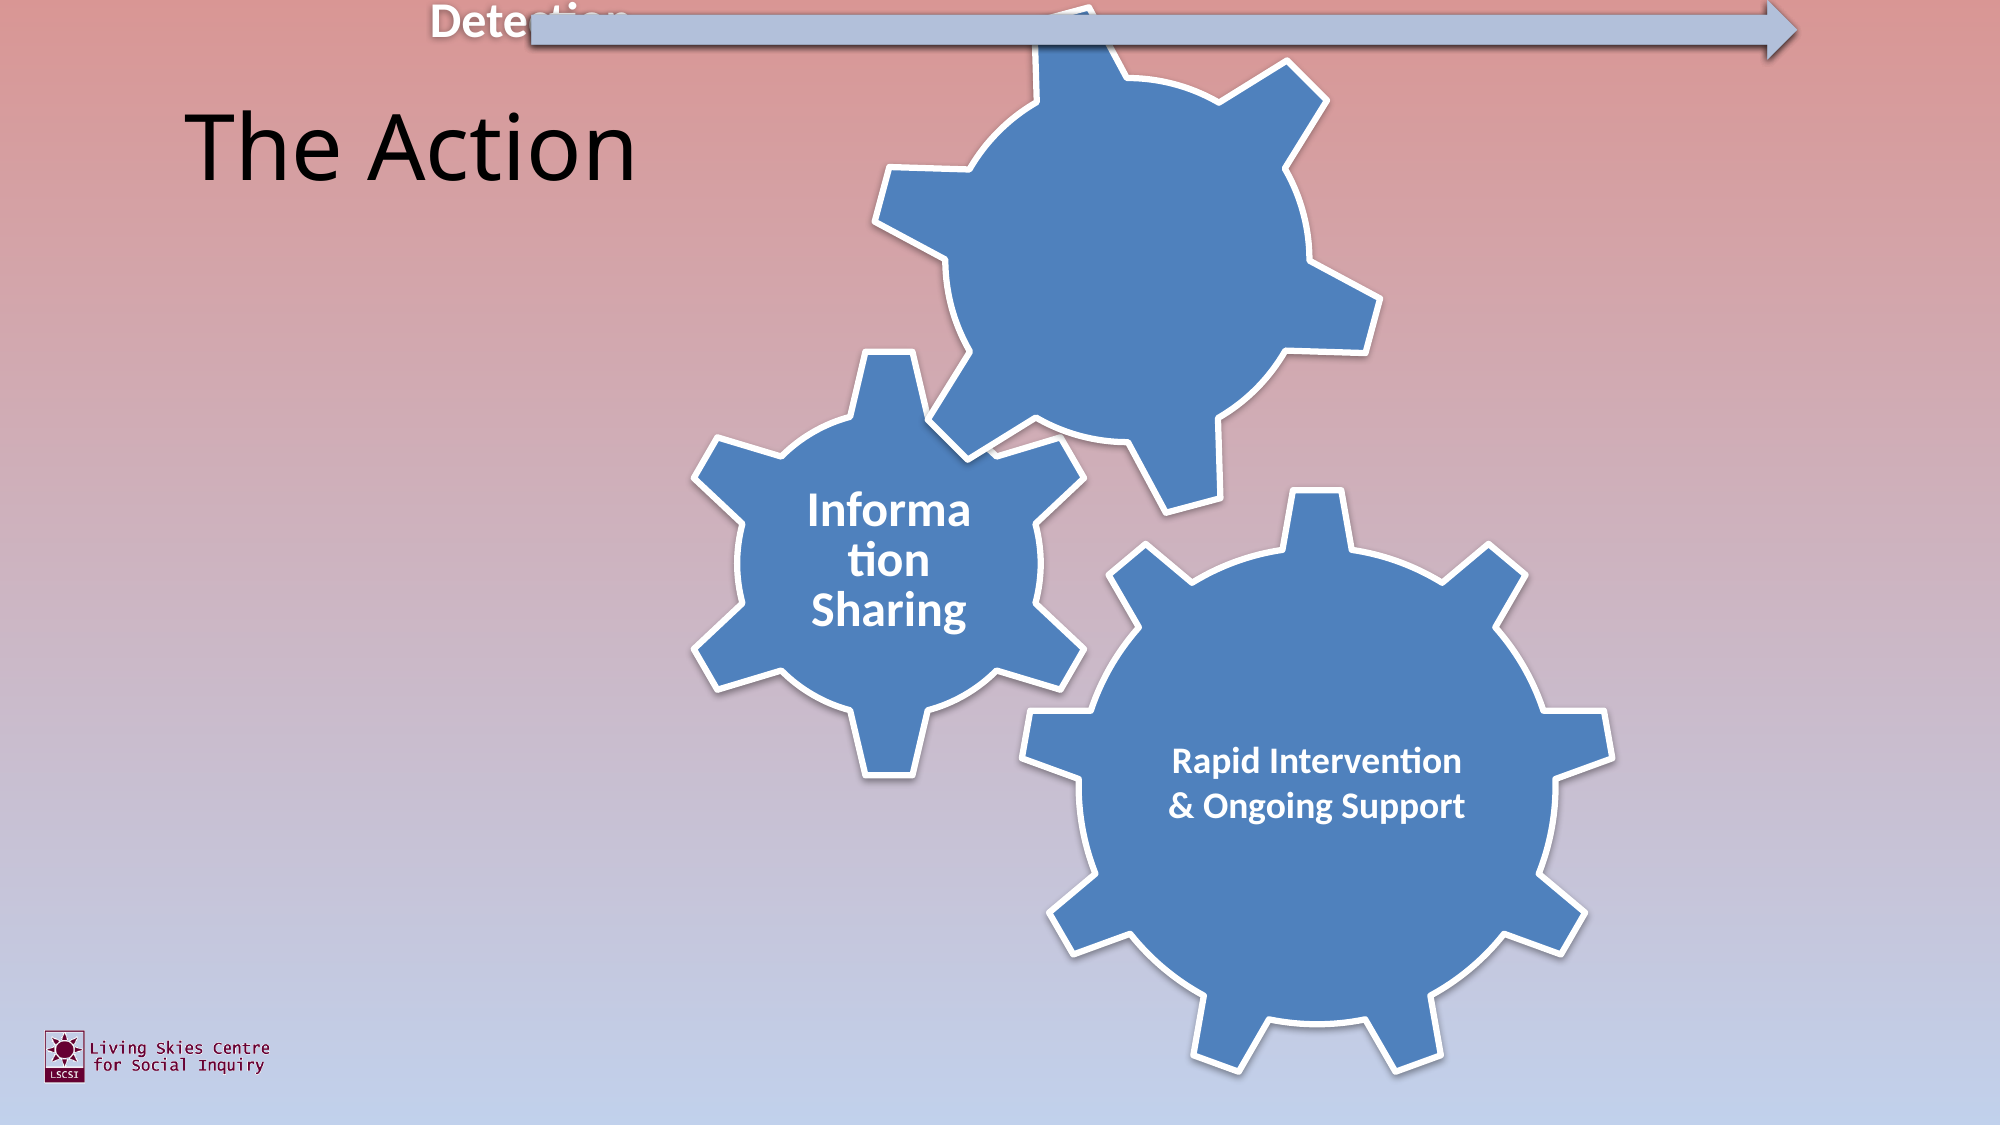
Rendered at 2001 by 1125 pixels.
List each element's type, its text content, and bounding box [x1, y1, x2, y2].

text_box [349, 0, 1798, 1085]
title The Action [169, 62, 343, 225]
picture [43, 1028, 272, 1085]
